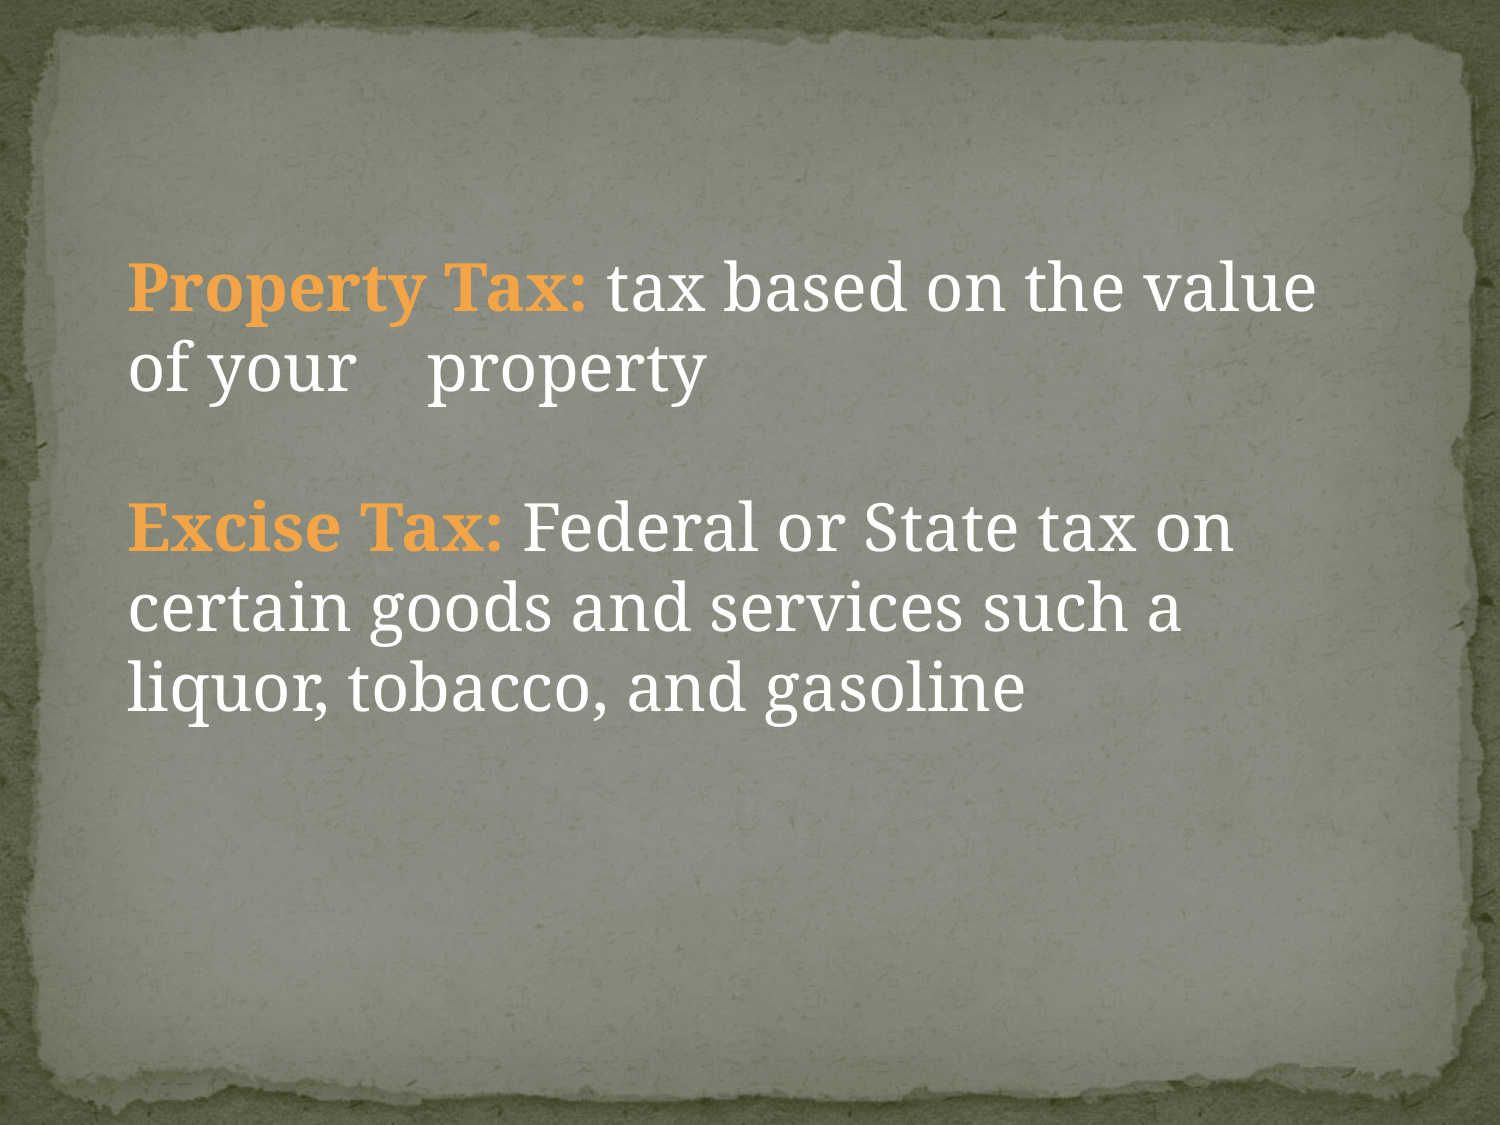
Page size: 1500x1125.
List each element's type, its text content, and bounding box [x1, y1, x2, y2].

text_box Property Tax: tax based on the value of your property Excise Tax: Federal or State tax on certain goods and services such a liquor, tobacco, and gasoline [112, 237, 1350, 732]
